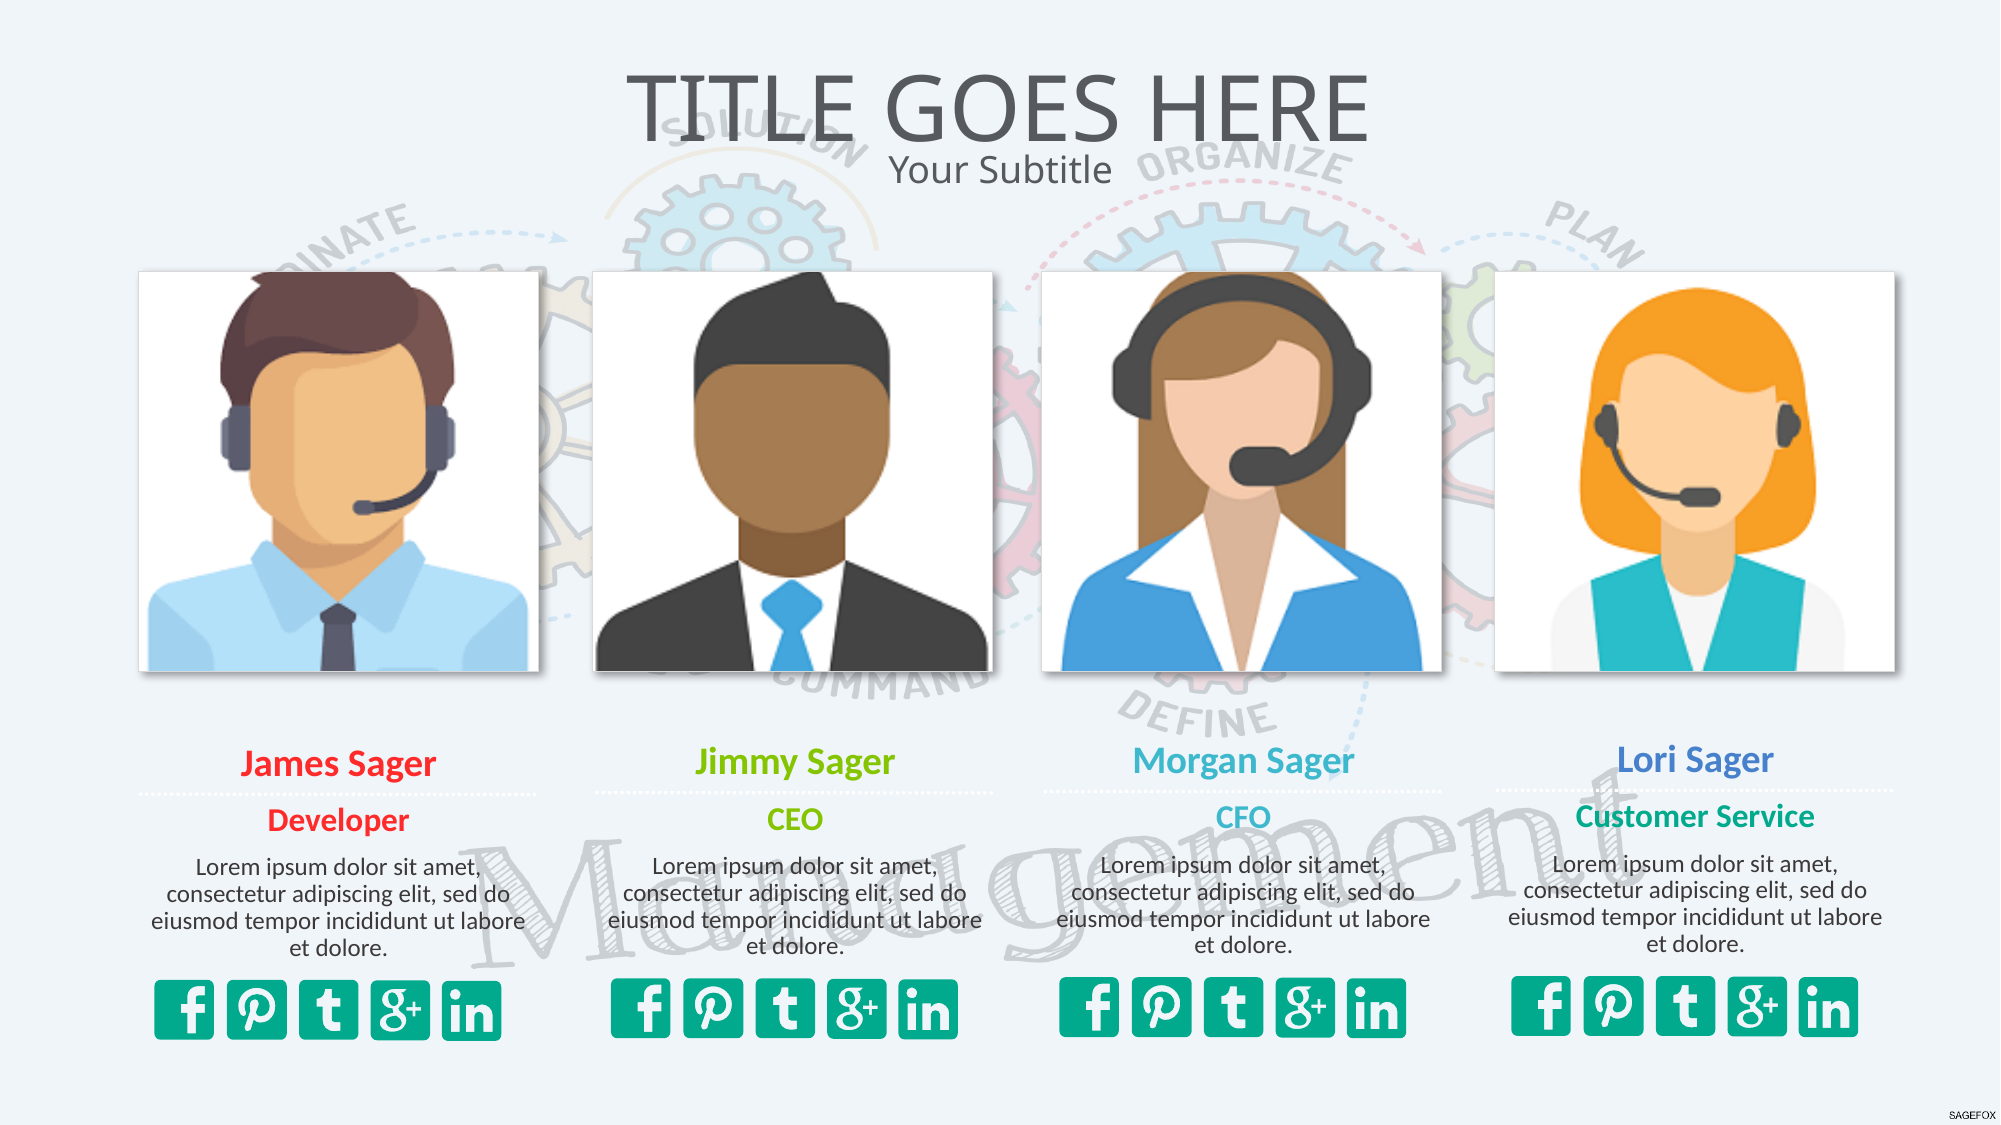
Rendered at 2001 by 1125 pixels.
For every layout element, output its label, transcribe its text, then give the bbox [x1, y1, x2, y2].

text_box CEO [620, 798, 971, 841]
text_box [1040, 270, 1442, 672]
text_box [548, 42, 1452, 199]
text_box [610, 978, 958, 1040]
text_box Lorem ipsum dolor sit amet, consectetur adipiscing elit, sed do eiusmod tempor incididunt ut labore et dolore. [1495, 850, 1896, 964]
text_box Customer Service [1520, 796, 1871, 839]
text_box Lorem ipsum dolor sit amet, consectetur adipiscing elit, sed do eiusmod tempor incididunt ut labore et dolore. [1043, 851, 1444, 965]
text_box Jimmy Sager [620, 740, 971, 784]
picture [1925, 0, 2001, 1125]
text_box Morgan Sager [1068, 739, 1419, 782]
text_box Developer [163, 799, 514, 842]
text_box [1059, 977, 1407, 1039]
text_box Lorem ipsum dolor sit amet, consectetur adipiscing elit, sed do eiusmod tempor incididunt ut labore et dolore. [138, 854, 539, 968]
text_box James Sager [163, 742, 514, 785]
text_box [154, 979, 502, 1041]
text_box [1511, 976, 1859, 1038]
text_box [138, 270, 540, 672]
text_box [591, 270, 993, 672]
text_box CFO [1068, 797, 1419, 840]
text_box Lori Sager [1520, 738, 1871, 781]
text_box [1494, 271, 1896, 673]
text_box Lorem ipsum dolor sit amet, consectetur adipiscing elit, sed do eiusmod tempor incididunt ut labore et dolore. [595, 852, 996, 966]
